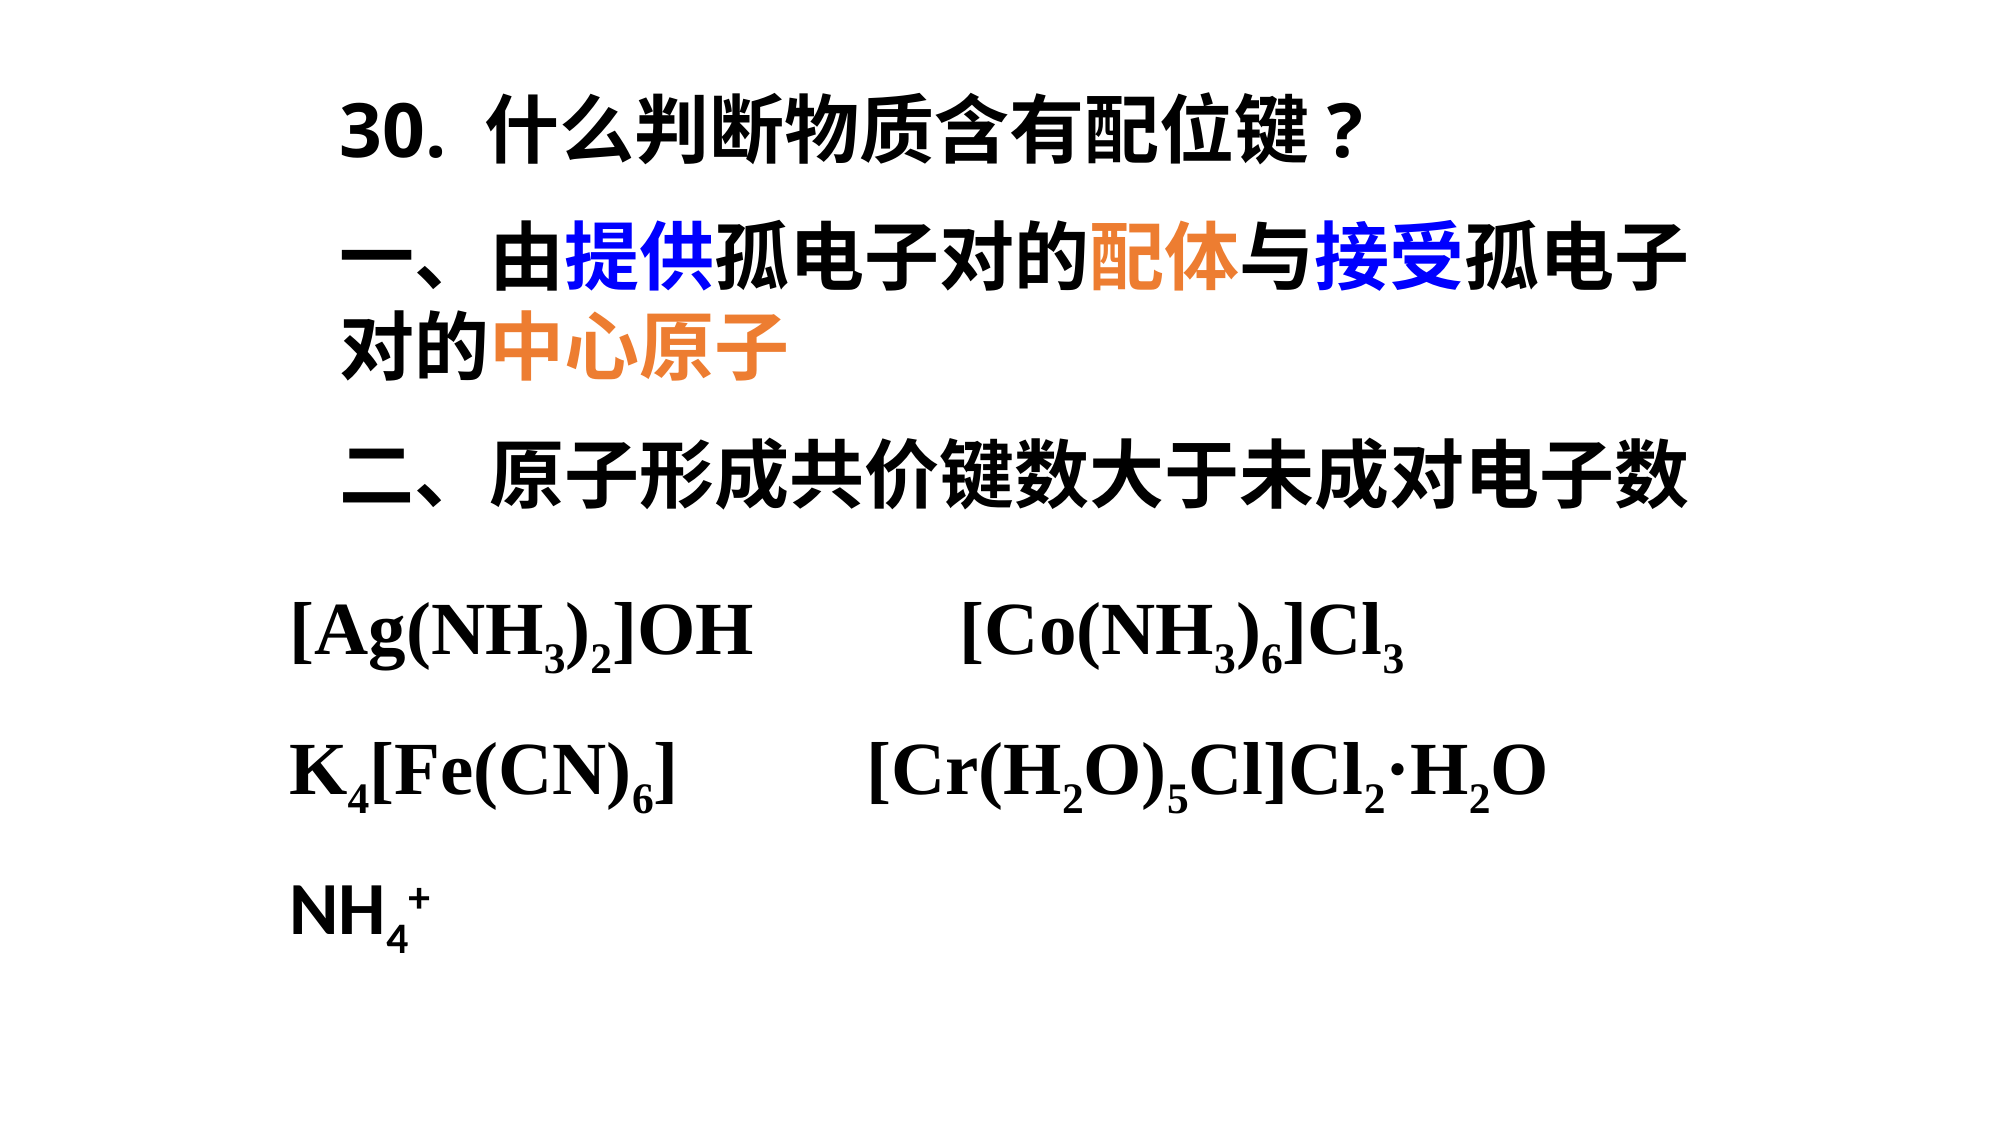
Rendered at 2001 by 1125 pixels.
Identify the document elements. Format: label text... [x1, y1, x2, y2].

text_box 30. 什么判断物质含有配位键? 一、由提供孤电子对的配体与接受孤电子对的中心原子 二、原子形成共价键数大于未成对电子数 [324, 74, 1736, 525]
text_box [Ag(NH3)2]OH [Co(NH3)6]Cl3 K4[Fe(CN)6] [Cr(H2O)5Cl]Cl2·H2O NH4+ [289, 579, 1578, 1090]
